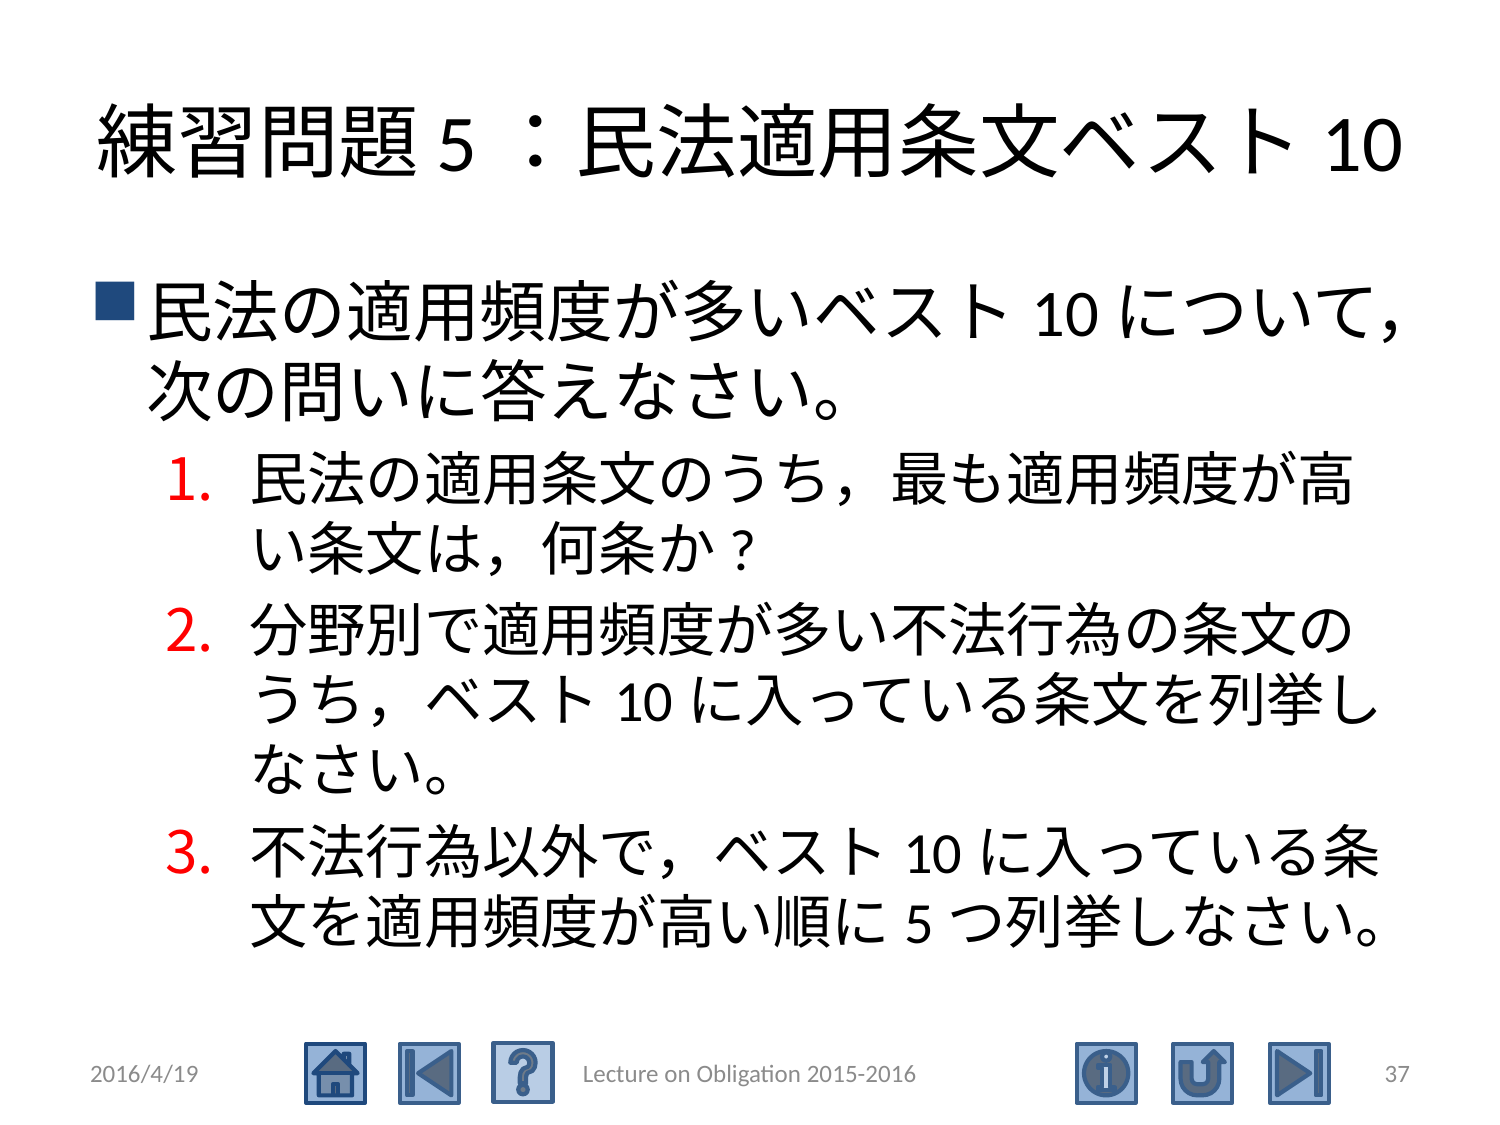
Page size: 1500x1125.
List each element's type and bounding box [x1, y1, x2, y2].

slide_number [1074, 1042, 1425, 1103]
footer [512, 1042, 988, 1103]
title [75, 45, 1425, 233]
slide_number [75, 1042, 425, 1103]
list [75, 262, 1425, 1005]
